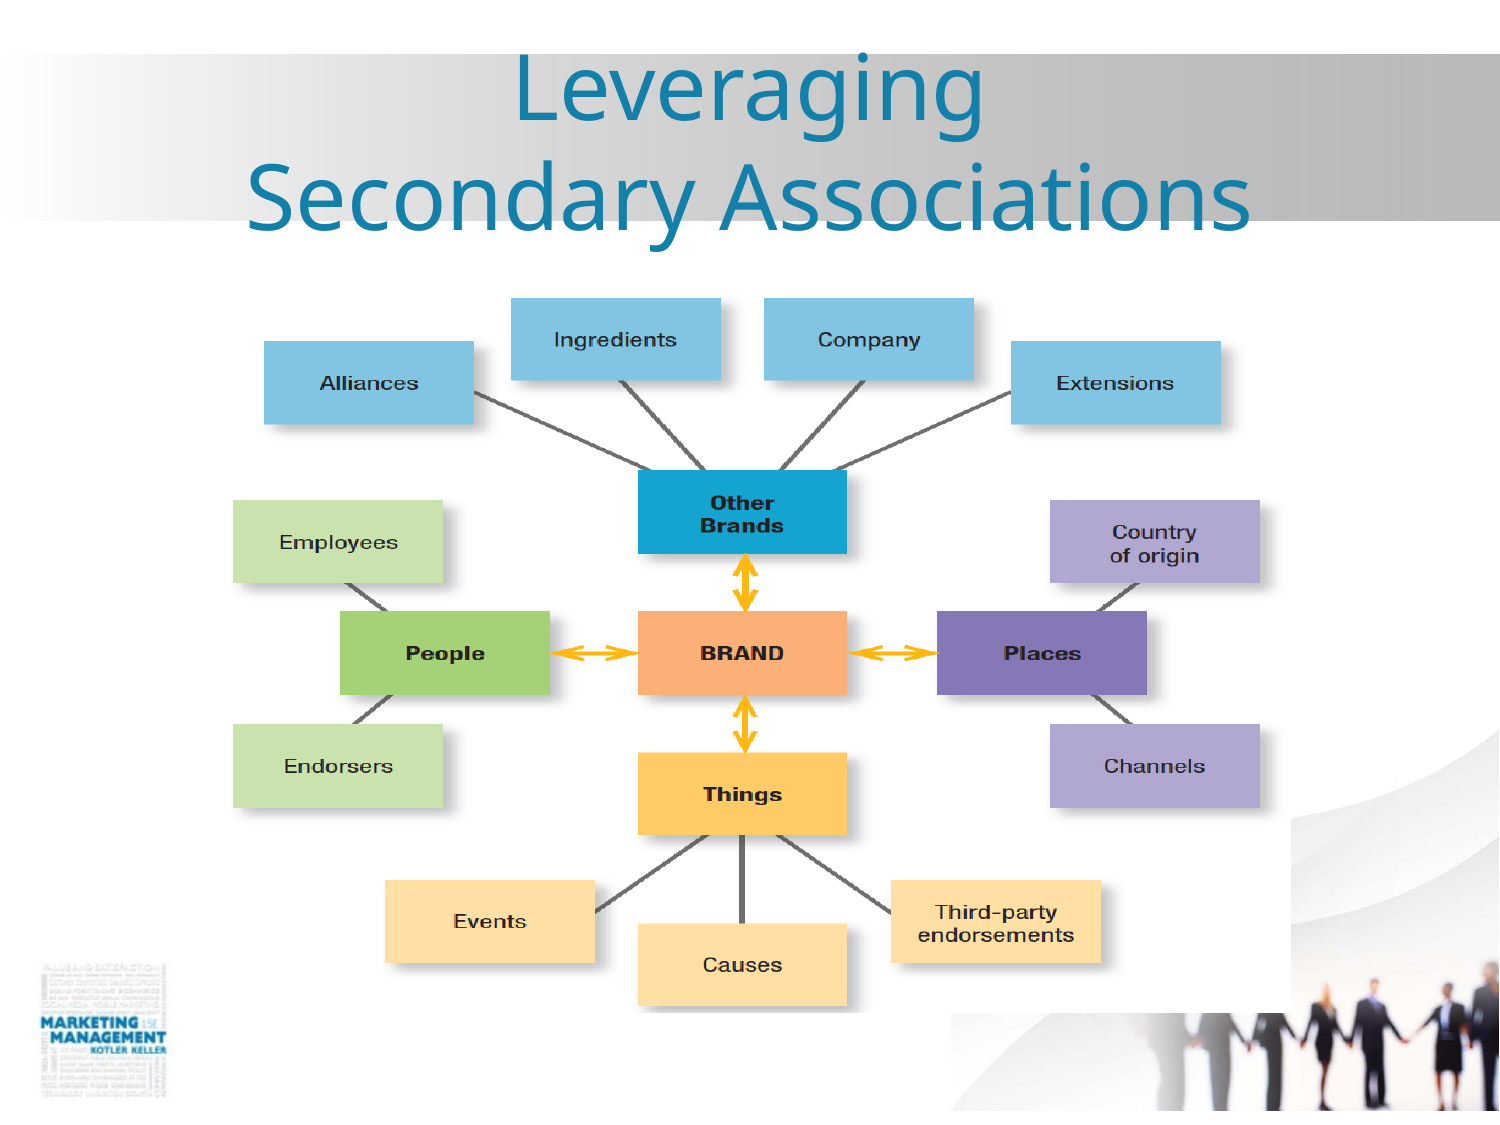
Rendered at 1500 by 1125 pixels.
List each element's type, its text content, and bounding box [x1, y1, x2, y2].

title Leveraging Secondary Associations [74, 44, 1426, 233]
picture [37, 948, 173, 1111]
picture [208, 287, 1499, 1111]
